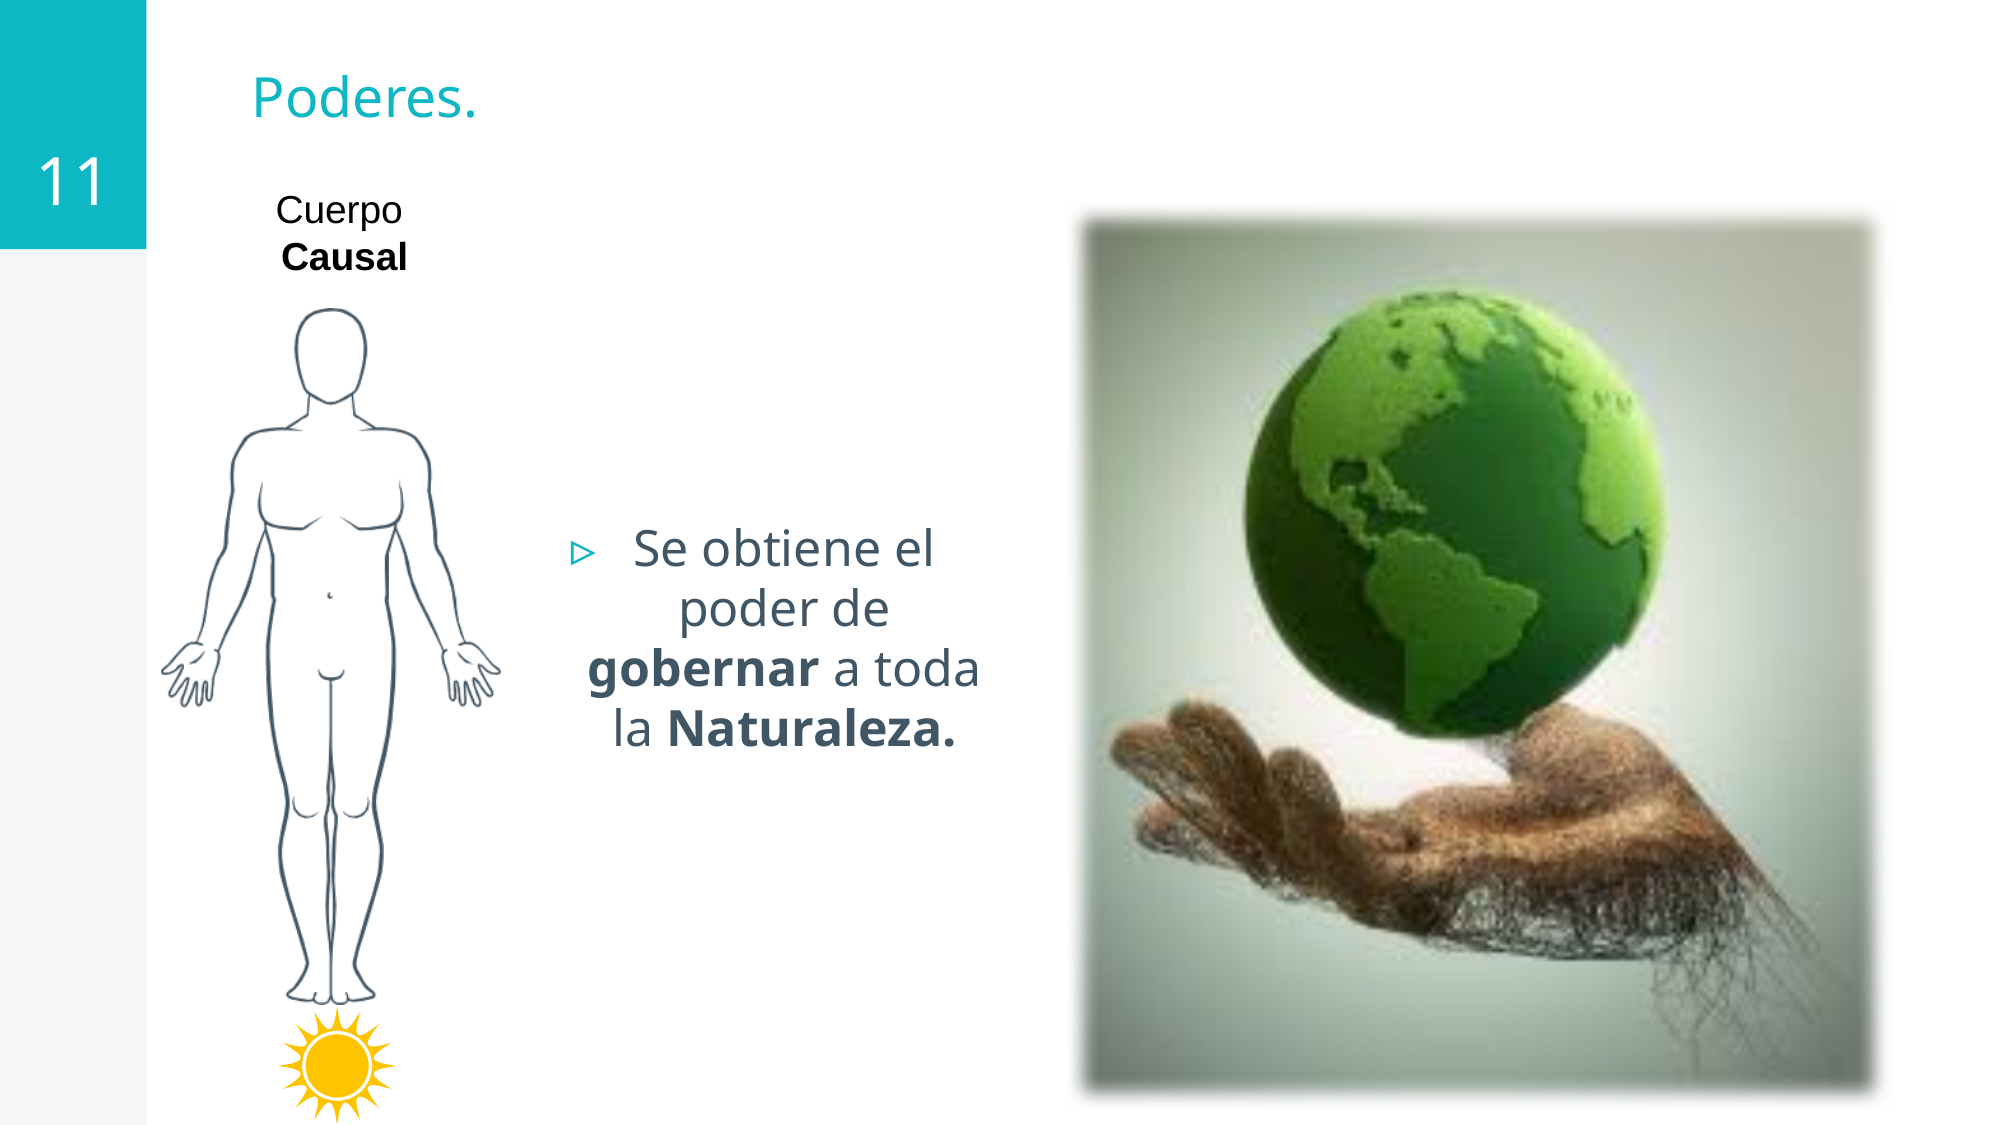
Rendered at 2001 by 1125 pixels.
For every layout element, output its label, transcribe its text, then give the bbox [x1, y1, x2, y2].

text_box Se obtiene el poder de gobernar a toda la Naturaleza. [505, 496, 1024, 657]
picture [1064, 201, 1892, 1112]
text_box Cuerpo Causal [231, 165, 436, 276]
slide_number 11 [0, 0, 147, 250]
picture [161, 308, 501, 1124]
text_box Poderes. [231, 33, 560, 149]
